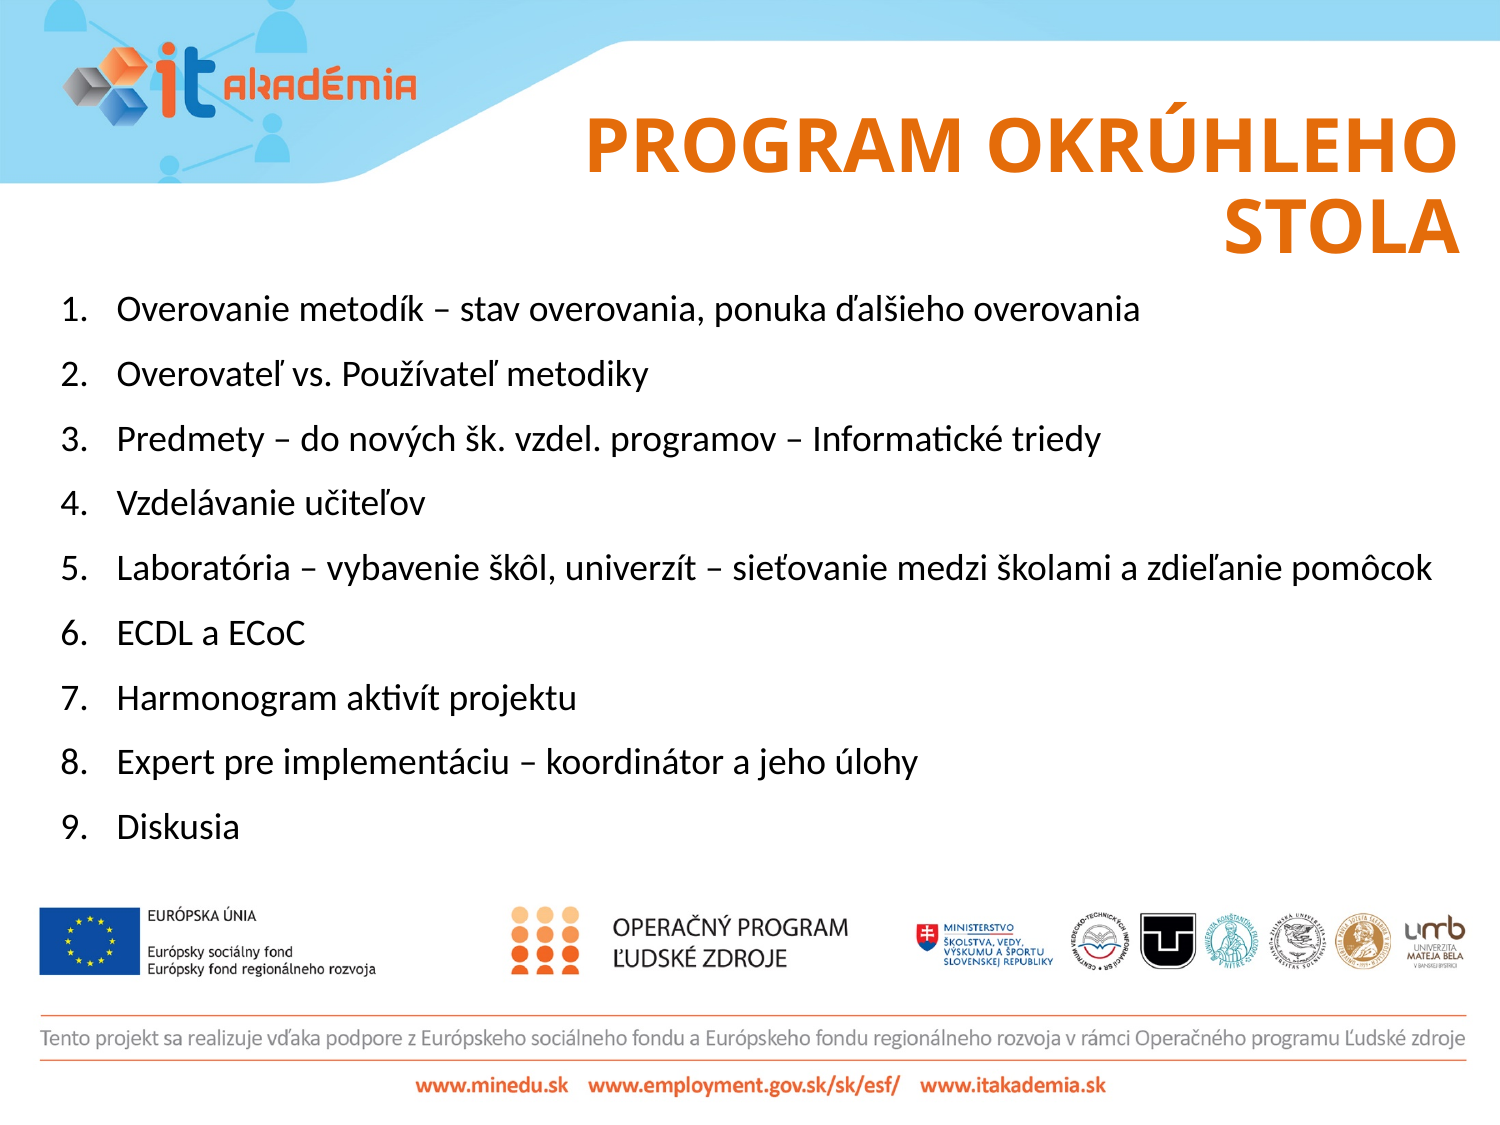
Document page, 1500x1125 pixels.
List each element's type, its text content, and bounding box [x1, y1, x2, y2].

text_box Overovanie metodík – stav overovania, ponuka ďalšieho overovania Overovateľ vs. Používateľ metodiky Predmety – do nových šk. vzdel. programov – Informatické triedy Vzdelávanie učiteľov Laboratória – vybavenie škôl, univerzít – sieťovanie medzi školami a zdieľanie pomôcok ECDL a ECoC Harmonogram aktivít projektu Expert pre implementáciu – koordinátor a jeho úlohy Diskusia [45, 273, 1476, 855]
title PROGRAM OKRÚHLEHO STOLA [483, 100, 1476, 196]
picture [0, 0, 1500, 1125]
